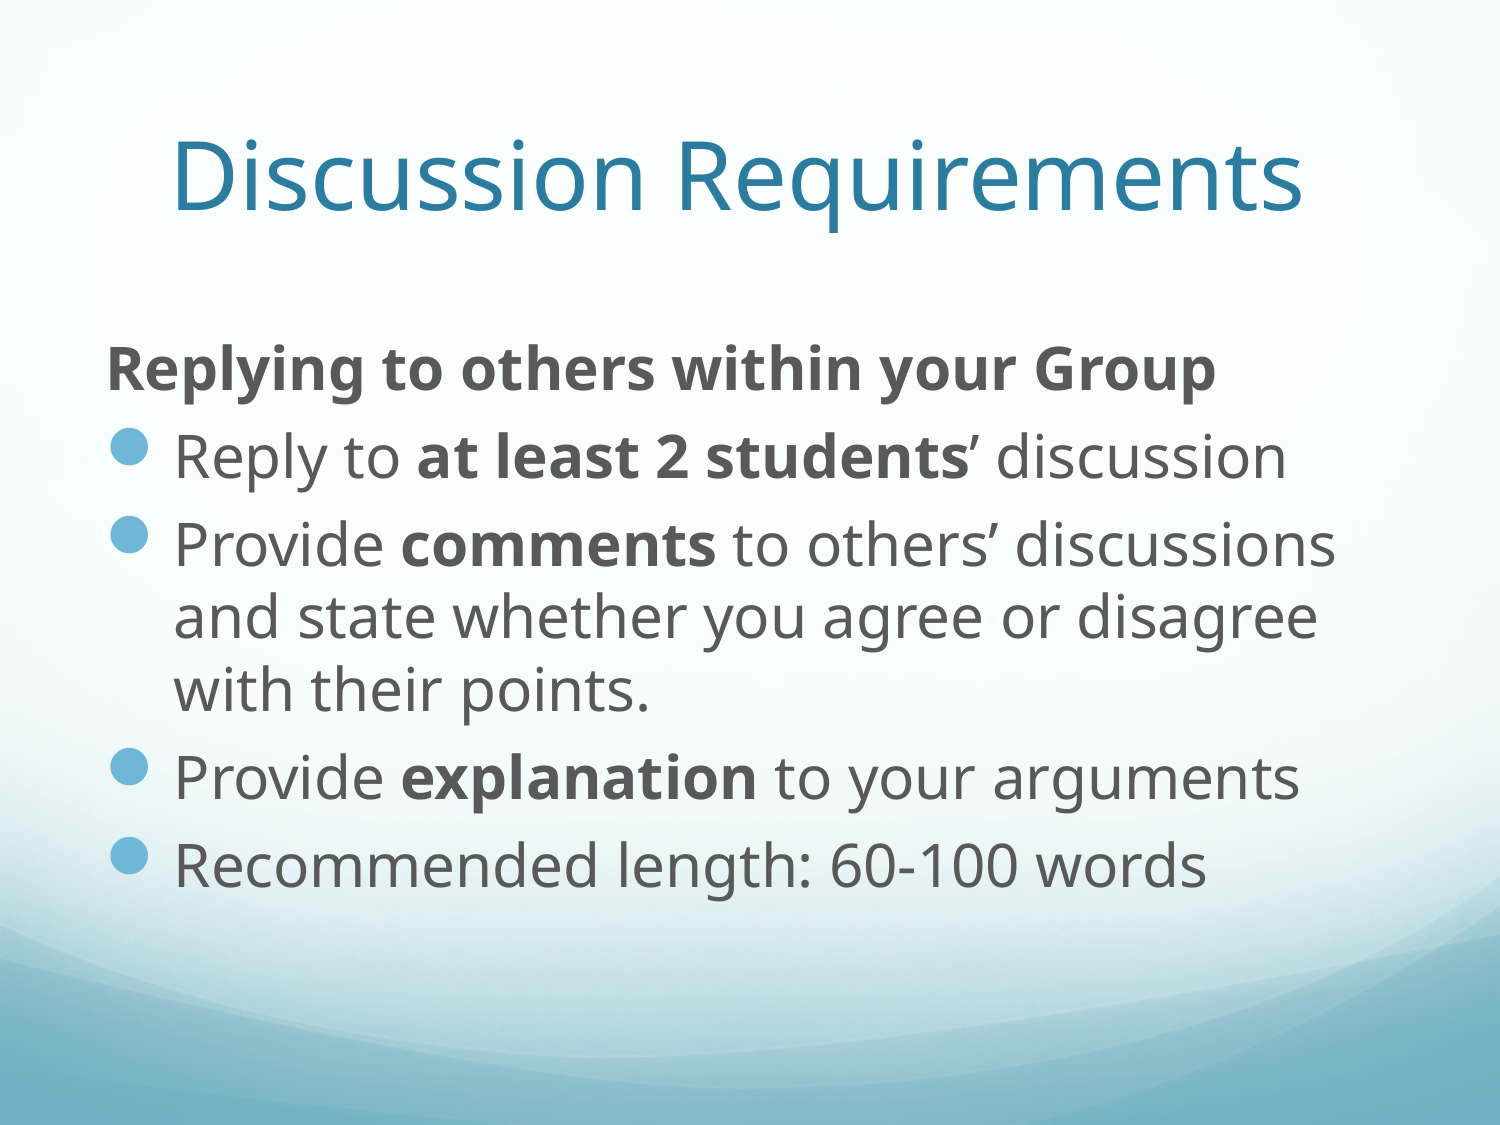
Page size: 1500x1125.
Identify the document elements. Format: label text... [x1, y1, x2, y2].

title Discussion Requirements [90, 17, 1410, 237]
list Replying to others within your Group Reply to at least 2 students’ discussion Provide comments to others’ discussions and state whether you agree or disagree with their points. Provide explanation to your arguments Recommended length: 60-100 words [90, 262, 1410, 975]
